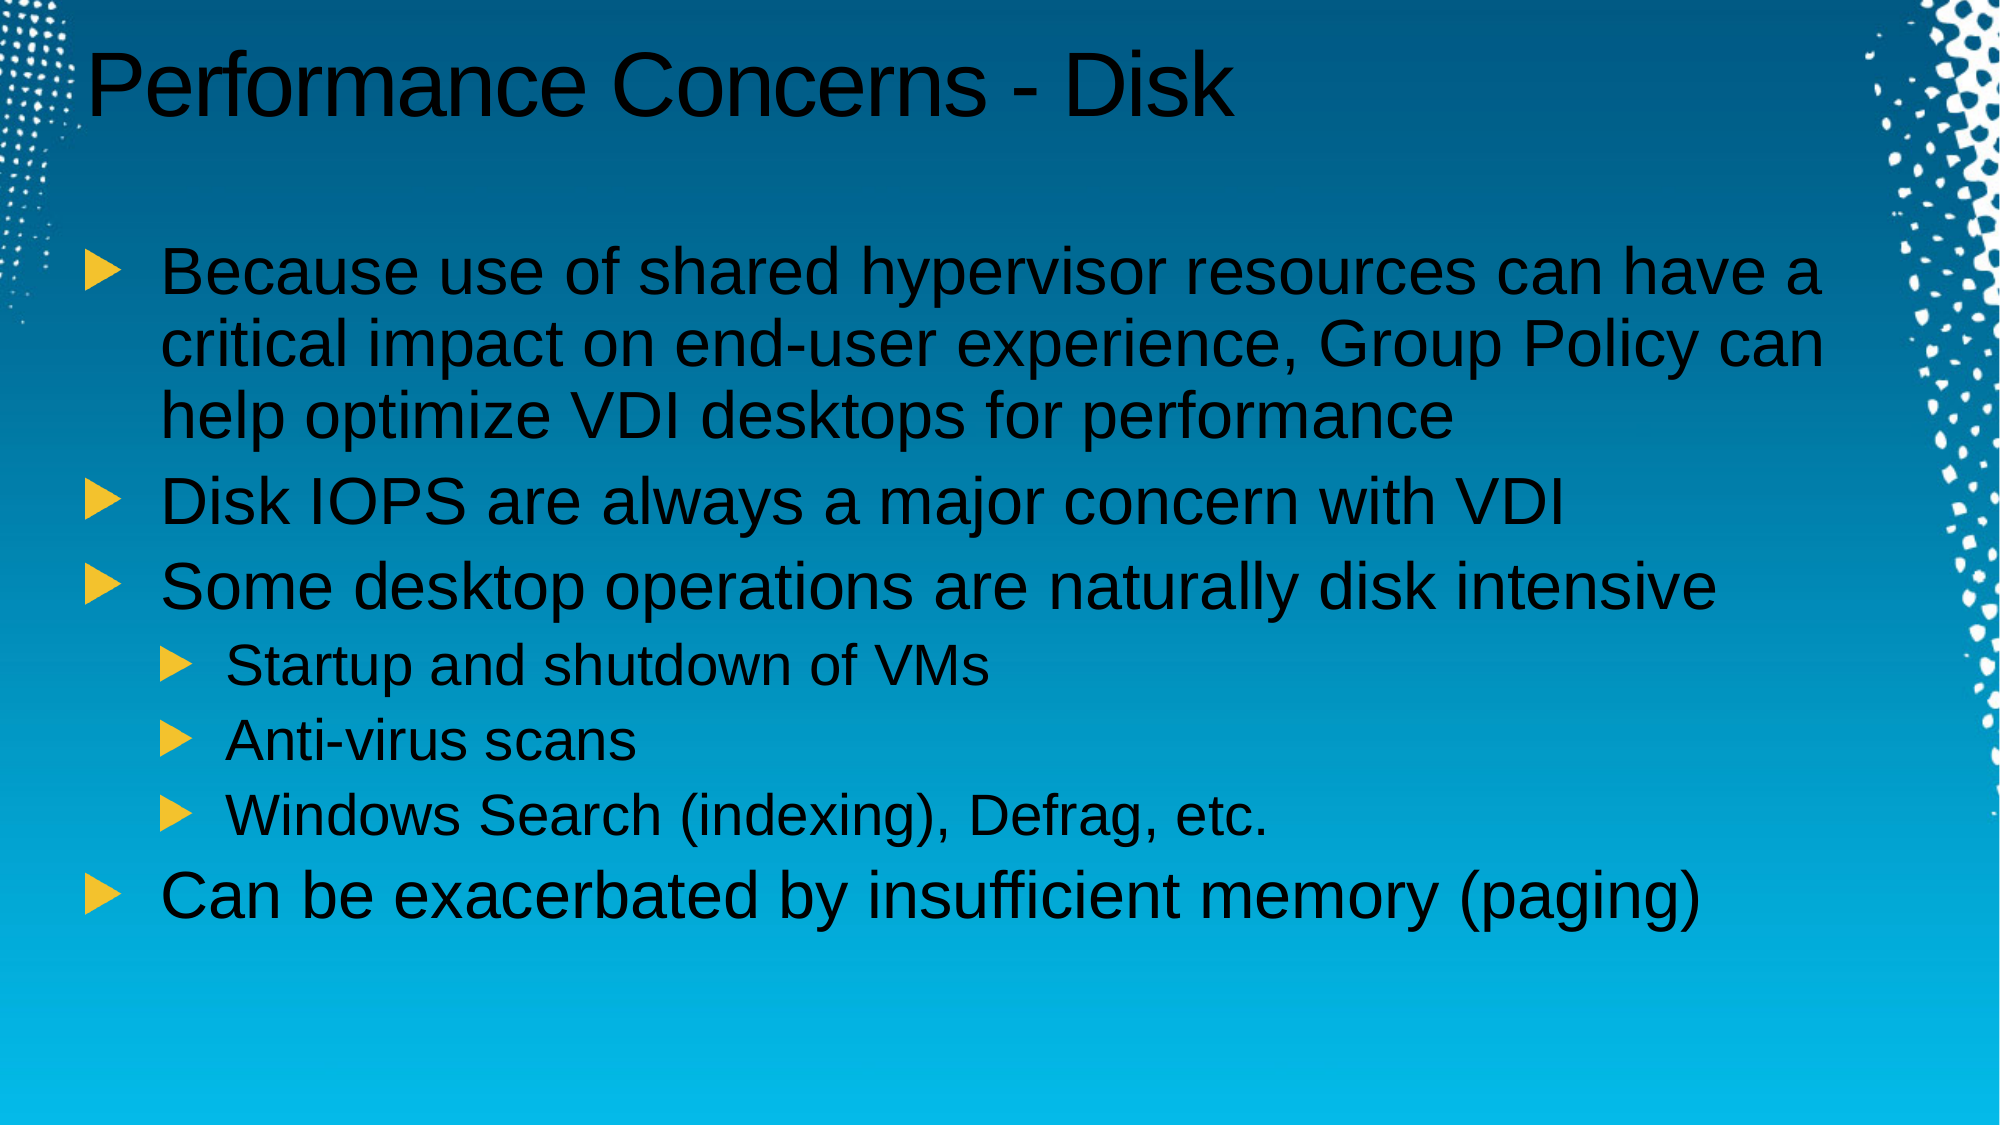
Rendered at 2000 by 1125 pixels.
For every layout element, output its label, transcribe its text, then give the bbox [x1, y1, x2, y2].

picture [357, 574, 376, 608]
picture [266, 649, 278, 684]
picture [1268, 575, 1297, 622]
picture [646, 805, 657, 834]
picture [430, 730, 434, 759]
picture [521, 805, 546, 834]
picture [1203, 574, 1235, 608]
picture [1984, 349, 1992, 357]
picture [349, 794, 353, 834]
picture [13, 41, 25, 49]
picture [3, 10, 11, 18]
picture [1146, 575, 1163, 608]
picture [26, 57, 34, 68]
picture [1082, 805, 1109, 834]
picture [859, 574, 876, 608]
picture [1892, 212, 1902, 216]
picture [443, 730, 465, 759]
picture [1463, 871, 1477, 931]
picture [1914, 308, 1929, 326]
picture [18, 13, 26, 19]
picture [1326, 883, 1341, 917]
picture [1485, 574, 1502, 608]
picture [1930, 291, 1941, 297]
picture [657, 655, 671, 684]
picture [1374, 575, 1400, 608]
picture [28, 42, 36, 53]
picture [776, 655, 787, 684]
picture [248, 575, 253, 608]
picture [588, 655, 599, 684]
picture [230, 646, 260, 684]
picture [1938, 122, 1950, 133]
picture [608, 883, 626, 917]
picture [0, 24, 9, 33]
picture [1306, 883, 1322, 917]
picture [547, 655, 569, 684]
list Because use of shared hypervisor resources can have a critical impact on end-user experience, Group Policy can help optimize VDI desktops for performance Disk IOPS are always a major concern with VDI Some desktop operations are naturally disk intensive Startup and shutdown of VMs Anti-virus scans Windows Search (indexing), Defrag, etc. Can be exacerbated by insufficient memory (paging) [85, 237, 1914, 566]
picture [1044, 794, 1057, 834]
picture [1911, 223, 1918, 230]
picture [586, 805, 590, 834]
picture [1568, 575, 1572, 608]
picture [741, 655, 758, 684]
picture [1982, 714, 1993, 729]
picture [393, 574, 422, 608]
picture [301, 574, 330, 608]
picture [1957, 187, 1971, 200]
picture [610, 655, 622, 684]
picture [189, 566, 198, 572]
picture [1945, 213, 1955, 220]
picture [0, 155, 5, 163]
picture [599, 871, 604, 917]
picture [727, 805, 738, 834]
picture [434, 884, 460, 917]
picture [1973, 368, 1982, 380]
picture [1577, 574, 1594, 608]
picture [436, 805, 458, 834]
picture [488, 730, 510, 759]
picture [1955, 246, 1965, 256]
picture [682, 574, 711, 608]
picture [776, 567, 791, 608]
picture [309, 805, 320, 834]
picture [412, 730, 424, 759]
picture [793, 883, 811, 917]
picture [30, 14, 40, 23]
picture [889, 805, 910, 846]
picture [209, 574, 238, 608]
picture [280, 730, 291, 759]
picture [1969, 625, 1985, 642]
picture [277, 574, 292, 608]
picture [856, 805, 860, 834]
picture [86, 479, 119, 518]
picture [676, 644, 680, 684]
picture [212, 883, 244, 917]
picture [1089, 574, 1121, 608]
picture [347, 730, 372, 759]
picture [1234, 883, 1249, 917]
picture [639, 649, 651, 684]
picture [1183, 575, 1187, 608]
picture [1560, 884, 1585, 931]
picture [33, 116, 40, 124]
picture [38, 74, 47, 80]
picture [33, 0, 42, 10]
picture [307, 871, 312, 917]
picture [1179, 805, 1204, 834]
picture [974, 796, 1006, 834]
picture [86, 874, 119, 913]
picture [316, 883, 334, 917]
picture [298, 724, 310, 759]
picture [784, 871, 789, 917]
picture [635, 794, 639, 834]
picture [684, 794, 695, 846]
picture [483, 796, 513, 834]
picture [379, 566, 384, 608]
picture [1978, 517, 1987, 527]
picture [843, 644, 856, 684]
picture [394, 655, 410, 684]
picture [1621, 883, 1637, 917]
picture [18, 0, 29, 6]
picture [1649, 884, 1674, 931]
picture [467, 655, 471, 684]
picture [1258, 883, 1287, 917]
picture [538, 883, 567, 917]
picture [1558, 884, 1576, 917]
picture [749, 871, 754, 917]
picture [979, 884, 983, 917]
picture [1297, 884, 1301, 917]
picture [547, 730, 574, 759]
picture [1948, 413, 1958, 424]
picture [1116, 805, 1137, 846]
picture [1992, 438, 2000, 448]
picture [897, 883, 913, 917]
picture [161, 721, 190, 755]
picture [42, 31, 53, 39]
picture [634, 883, 666, 917]
picture [923, 884, 949, 917]
picture [1351, 883, 1380, 917]
picture [342, 883, 371, 917]
picture [1988, 691, 2000, 709]
picture [1685, 574, 1714, 608]
picture [1140, 883, 1156, 917]
picture [478, 655, 489, 684]
picture [965, 655, 987, 684]
picture [1991, 637, 2000, 652]
picture [1963, 278, 1976, 291]
picture [1979, 657, 1995, 676]
picture [11, 55, 21, 64]
picture [392, 730, 396, 759]
picture [1409, 884, 1437, 931]
picture [580, 730, 584, 759]
picture [165, 873, 203, 917]
picture [1960, 392, 1970, 403]
picture [767, 794, 771, 834]
picture [1486, 884, 1491, 931]
picture [10, 69, 17, 78]
picture [577, 644, 581, 684]
picture [1963, 335, 1972, 344]
picture [1946, 525, 1956, 533]
picture [1476, 575, 1480, 608]
picture [1920, 257, 1932, 264]
picture [1210, 799, 1222, 834]
picture [24, 72, 32, 79]
picture [690, 655, 715, 684]
picture [1935, 177, 1945, 189]
picture [1995, 582, 2000, 595]
picture [318, 655, 322, 684]
picture [1914, 274, 1920, 291]
picture [937, 574, 969, 608]
picture [161, 647, 190, 680]
picture [1649, 575, 1678, 608]
picture [1942, 269, 1953, 276]
picture [251, 884, 255, 917]
picture [1980, 460, 1987, 469]
picture [392, 805, 413, 834]
picture [1131, 884, 1135, 917]
picture [765, 655, 769, 684]
picture [564, 574, 582, 608]
picture [466, 566, 490, 608]
picture [386, 655, 391, 696]
picture [43, 42, 49, 53]
picture [1988, 547, 2000, 561]
picture [958, 884, 974, 917]
picture [257, 574, 273, 608]
picture [1214, 883, 1230, 917]
picture [1684, 871, 1697, 931]
picture [1228, 805, 1250, 834]
picture [1509, 567, 1524, 608]
picture [1983, 404, 1992, 414]
picture [1612, 884, 1616, 917]
picture [269, 730, 273, 759]
picture [628, 655, 632, 684]
picture [47, 0, 57, 10]
picture [1994, 382, 2000, 391]
picture [812, 574, 841, 608]
picture [1409, 566, 1433, 608]
picture [1968, 481, 1978, 492]
picture [498, 655, 512, 684]
picture [1990, 492, 2000, 505]
picture [1958, 445, 1968, 460]
picture [430, 575, 456, 608]
picture [517, 644, 521, 684]
picture [33, 88, 42, 97]
picture [1898, 188, 1912, 198]
picture [397, 883, 426, 917]
picture [34, 101, 43, 111]
picture [16, 143, 21, 151]
picture [1063, 574, 1080, 608]
picture [1205, 884, 1209, 917]
picture [371, 655, 375, 684]
picture [553, 805, 580, 834]
picture [1647, 884, 1665, 917]
picture [1495, 883, 1513, 917]
picture [86, 564, 119, 603]
picture [334, 649, 346, 684]
picture [887, 805, 900, 834]
picture [1972, 570, 1986, 583]
picture [298, 805, 302, 834]
picture [1946, 155, 1961, 167]
picture [813, 655, 838, 684]
picture [1529, 574, 1558, 608]
picture [1921, 0, 1934, 8]
picture [721, 575, 725, 608]
picture [1942, 465, 1958, 483]
picture [56, 47, 64, 55]
picture [1114, 805, 1127, 834]
picture [1952, 502, 1967, 516]
picture [1603, 575, 1629, 608]
picture [1932, 235, 1943, 241]
picture [748, 805, 762, 834]
picture [1935, 0, 2000, 306]
picture [330, 805, 344, 834]
picture [413, 805, 430, 834]
picture [818, 884, 846, 931]
picture [1914, 164, 1923, 177]
picture [1935, 431, 1946, 449]
picture [31, 131, 37, 138]
picture [495, 567, 510, 608]
picture [1344, 566, 1349, 608]
picture [165, 566, 200, 608]
picture [1124, 567, 1139, 608]
picture [1922, 200, 1934, 207]
picture [16, 22, 23, 34]
picture [1322, 574, 1341, 608]
picture [1993, 321, 2000, 339]
picture [1919, 367, 1930, 378]
picture [991, 871, 1023, 917]
picture [867, 805, 878, 834]
picture [1970, 426, 1980, 436]
picture [996, 574, 1025, 608]
picture [918, 646, 955, 684]
picture [353, 655, 365, 684]
picture [518, 730, 540, 759]
picture [6, 97, 12, 105]
picture [591, 730, 602, 759]
picture [669, 876, 684, 917]
picture [1955, 557, 1965, 573]
picture [161, 796, 190, 830]
picture [260, 883, 276, 917]
picture [813, 805, 835, 834]
picture [516, 574, 545, 608]
picture [9, 84, 15, 91]
picture [1925, 87, 1941, 99]
picture [433, 655, 460, 684]
picture [1889, 152, 1901, 166]
picture [17, 129, 23, 136]
picture [608, 574, 637, 608]
picture [656, 574, 674, 608]
picture [1926, 344, 1939, 358]
picture [888, 884, 892, 917]
picture [1164, 876, 1179, 917]
picture [555, 575, 560, 622]
picture [1166, 575, 1171, 608]
picture [1991, 747, 2000, 765]
picture [29, 27, 38, 38]
picture [780, 805, 805, 834]
picture [504, 883, 530, 917]
picture [577, 884, 581, 917]
picture [920, 794, 931, 846]
picture [86, 250, 119, 289]
picture [1915, 109, 1924, 119]
picture [1054, 575, 1058, 608]
picture [1963, 535, 1977, 550]
picture [716, 805, 720, 834]
picture [58, 32, 66, 41]
picture [850, 575, 854, 608]
picture [1092, 883, 1121, 917]
picture [1950, 359, 1960, 366]
picture [1014, 805, 1039, 834]
picture [54, 76, 60, 83]
picture [1941, 324, 1952, 332]
picture [727, 883, 745, 917]
picture [720, 655, 741, 684]
picture [227, 796, 278, 834]
picture [45, 16, 55, 24]
picture [1044, 883, 1070, 917]
picture [1925, 141, 1935, 155]
picture [362, 805, 387, 834]
picture [690, 883, 719, 917]
picture [1953, 301, 1962, 312]
picture [612, 730, 634, 759]
picture [976, 575, 980, 608]
picture [1972, 312, 1985, 322]
picture [1974, 683, 1985, 694]
picture [741, 574, 773, 608]
picture [1981, 604, 2000, 620]
picture [1390, 884, 1394, 917]
picture [468, 883, 500, 917]
picture [41, 59, 48, 67]
picture [1935, 379, 1948, 391]
picture [0, 40, 9, 45]
picture [605, 805, 627, 834]
title Performance Concerns - Disk [85, 37, 1914, 138]
picture [55, 62, 62, 69]
picture [1928, 399, 1939, 415]
picture [1963, 589, 1976, 607]
picture [1521, 883, 1553, 917]
picture [877, 646, 910, 684]
picture [1063, 805, 1067, 834]
picture [1929, 27, 1945, 45]
picture [647, 575, 652, 622]
picture [284, 655, 311, 684]
picture [227, 721, 262, 759]
picture [885, 575, 911, 608]
